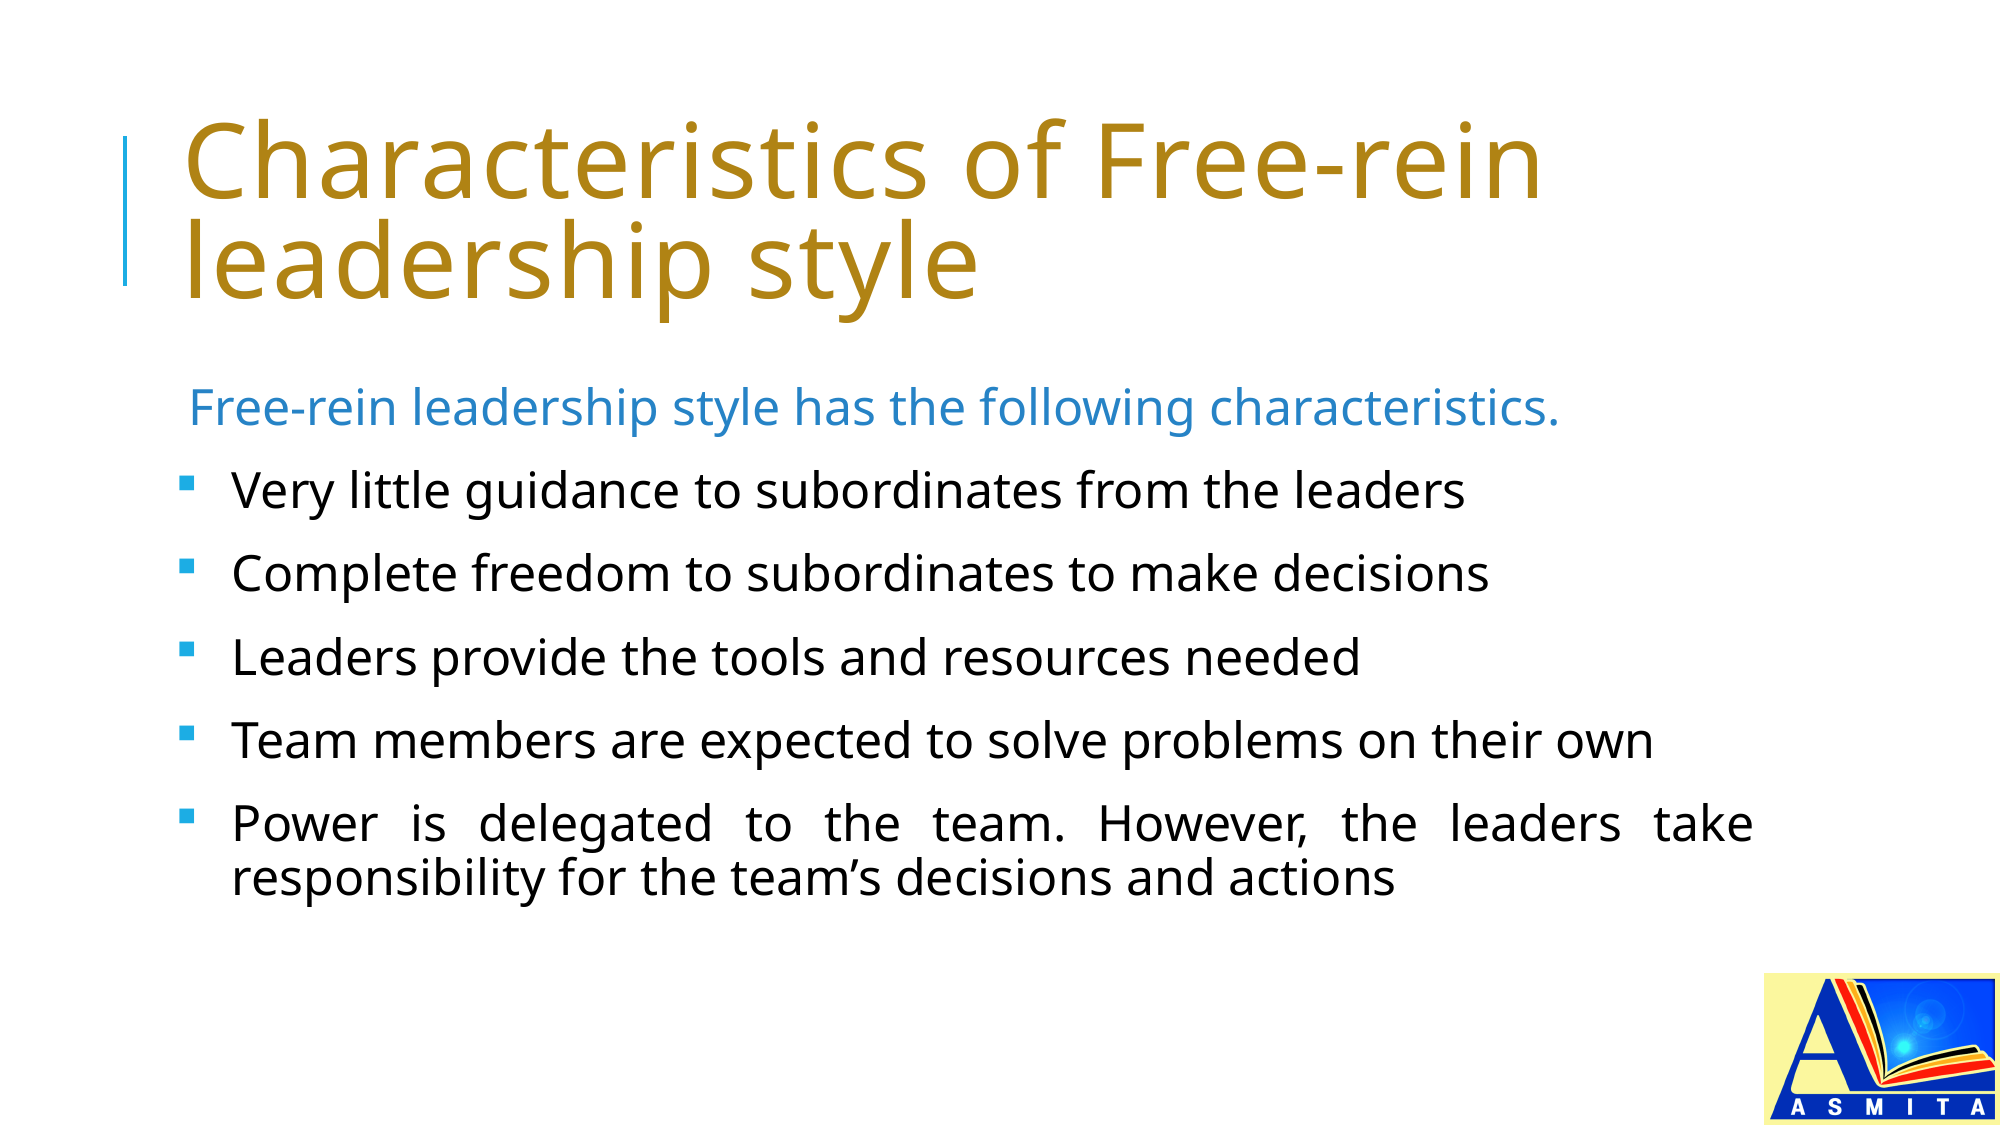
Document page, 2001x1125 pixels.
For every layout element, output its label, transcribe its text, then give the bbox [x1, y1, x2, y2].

list Free-rein leadership style has the following characteristics. Very little guidance to subordinates from the leaders Complete freedom to subordinates to make decisions Leaders provide the tools and resources needed Team members are expected to solve problems on their own Power is delegated to the team. However, the leaders take responsibility for the team’s decisions and actions [168, 375, 1763, 1035]
picture [1764, 973, 2000, 1125]
title Characteristics of Free-rein leadership style [168, 96, 1763, 342]
